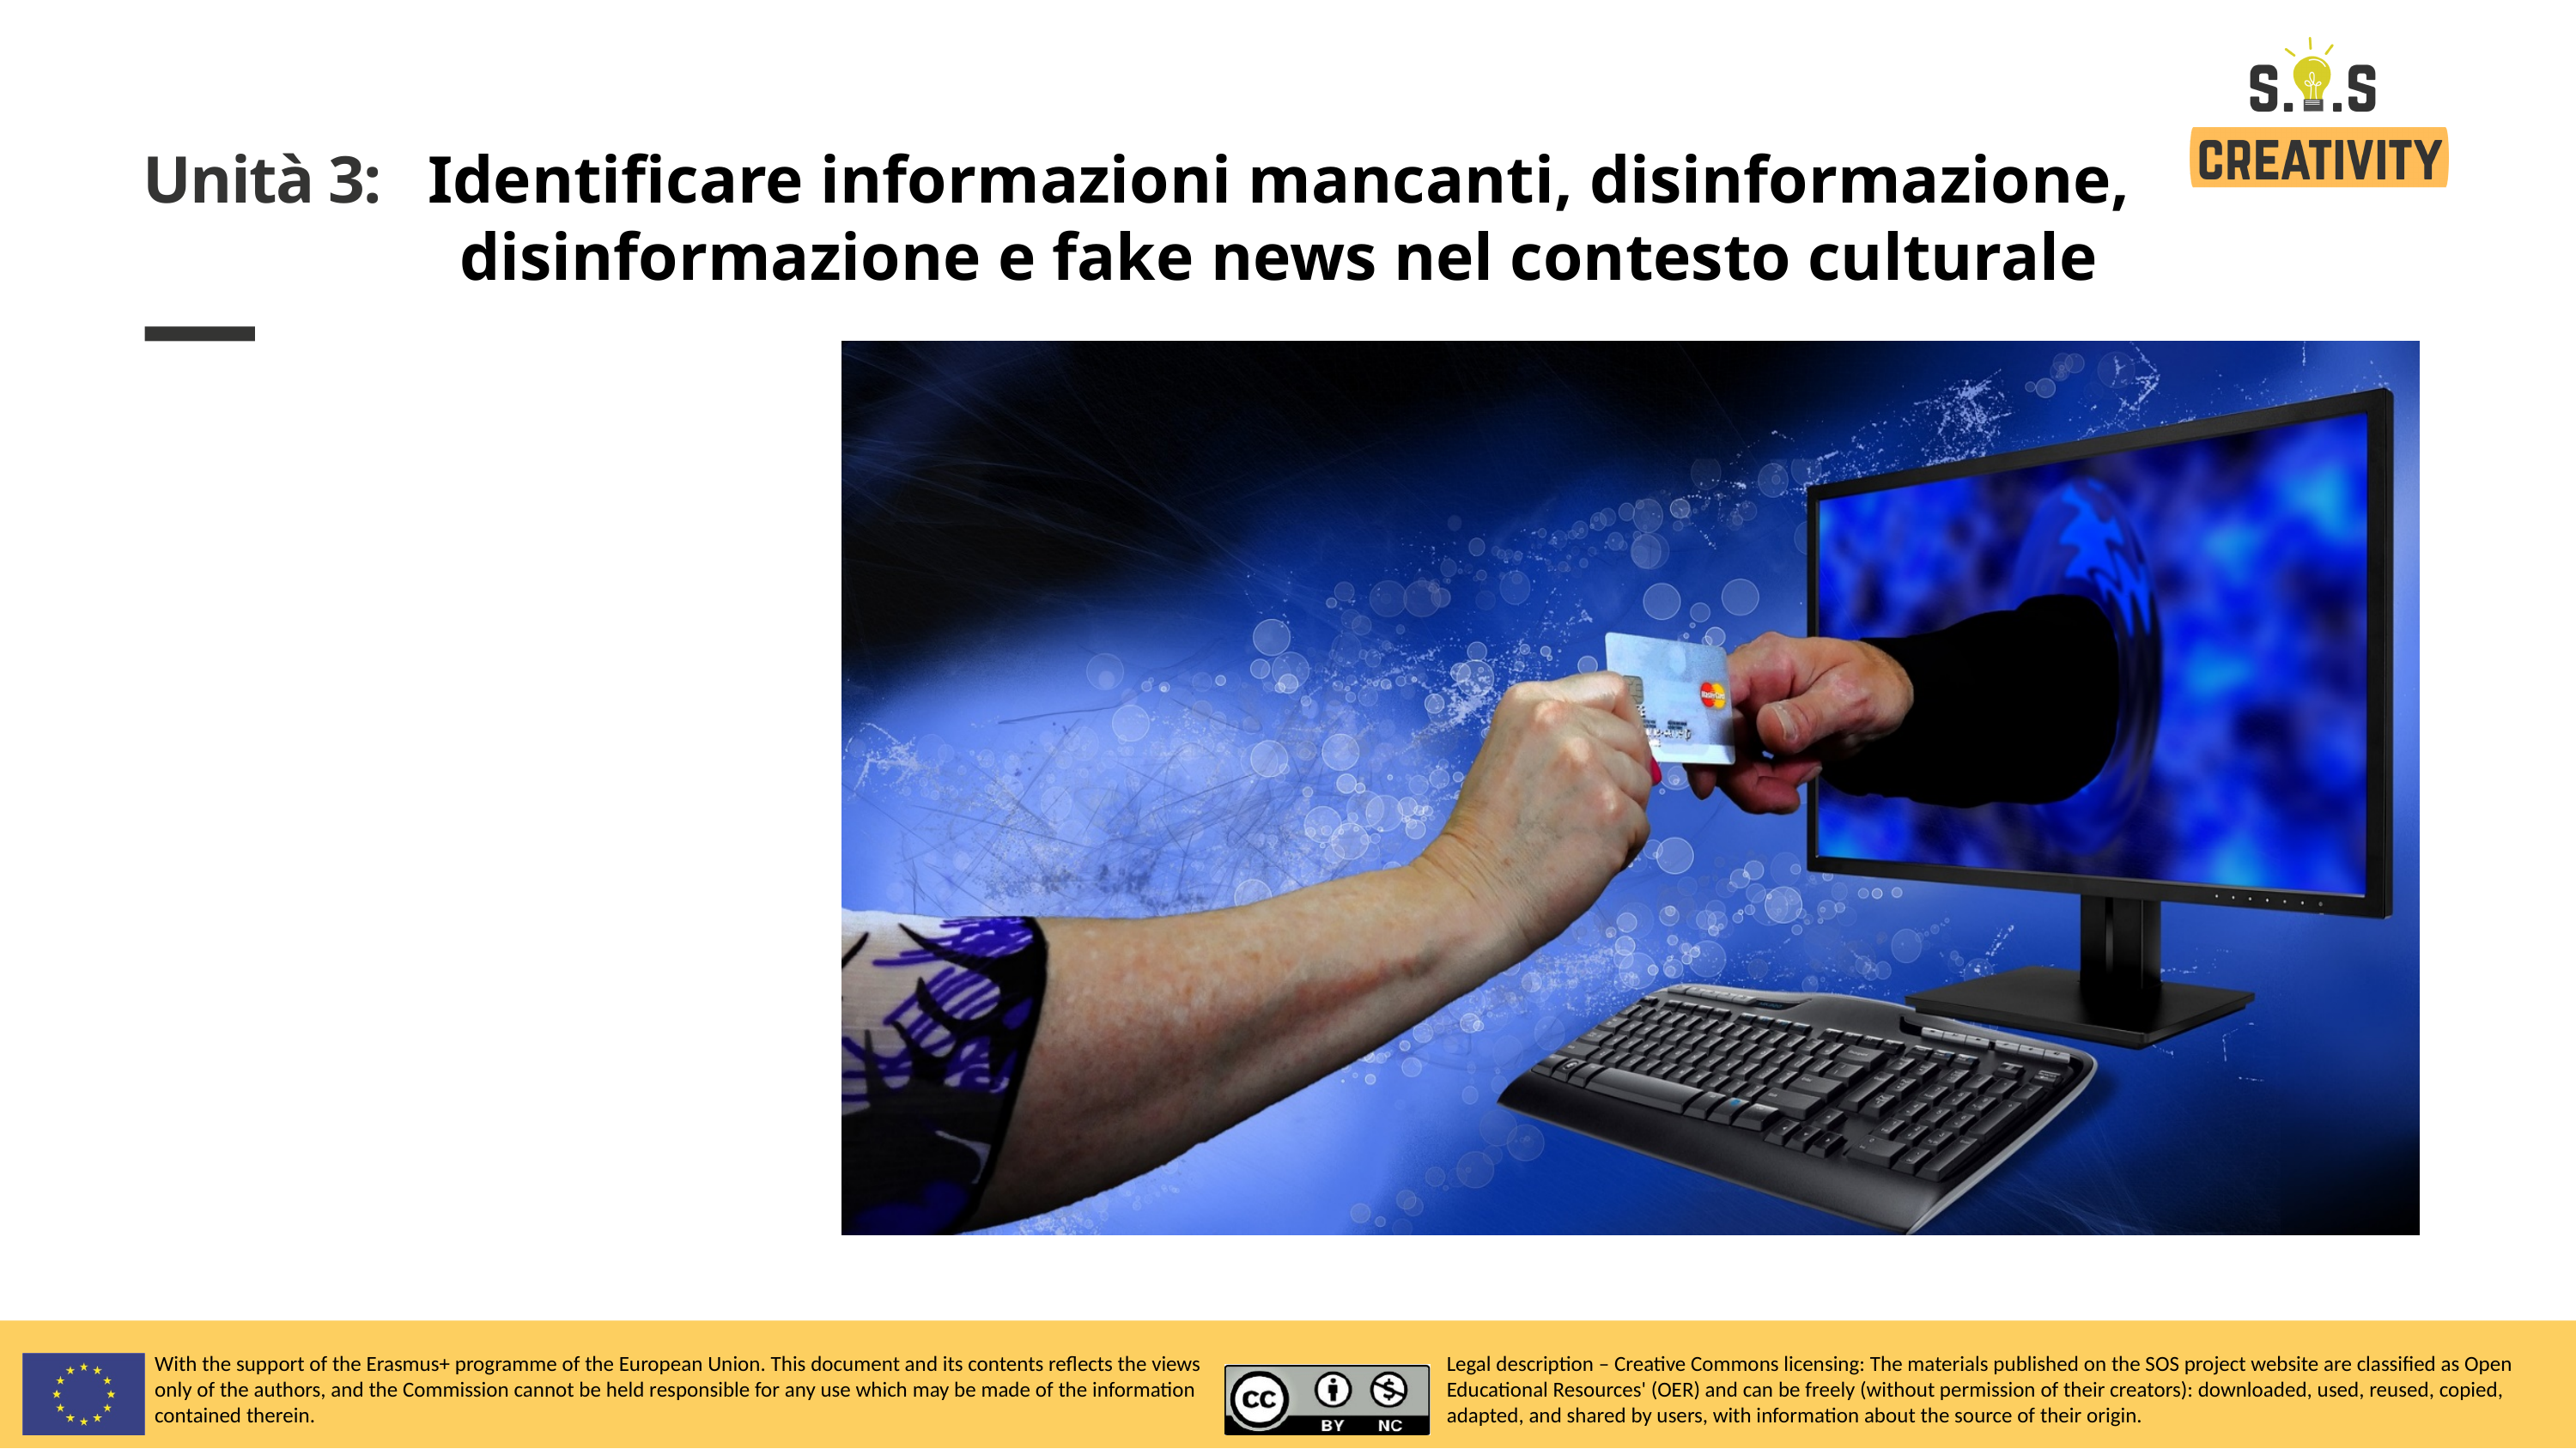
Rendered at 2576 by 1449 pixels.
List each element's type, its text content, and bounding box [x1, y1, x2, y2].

picture [1224, 1364, 1431, 1435]
picture [841, 341, 2420, 1235]
picture [22, 1353, 145, 1435]
text_box Legal description – Creative Commons licensing: The materials published on the SOS project website are classified as Open Educational Resources' (OER) and can be freely (without permission of their creators): downloaded, used, reused, copied, adapted, and shared by users, with information about the source of their origin. [1434, 1343, 2576, 1434]
text_box Unità 3: [143, 136, 1932, 216]
text_box With the support of the Erasmus+ programme of the European Union. This document and its contents reflects the views only of the authors, and the Commission cannot be held responsible for any use which may be made of the information contained therein. [142, 1343, 1225, 1434]
text_box Identificare informazioni mancanti, disinformazione, disinformazione e fake news nel contesto culturale [286, 136, 2272, 877]
picture [2189, 37, 2449, 188]
